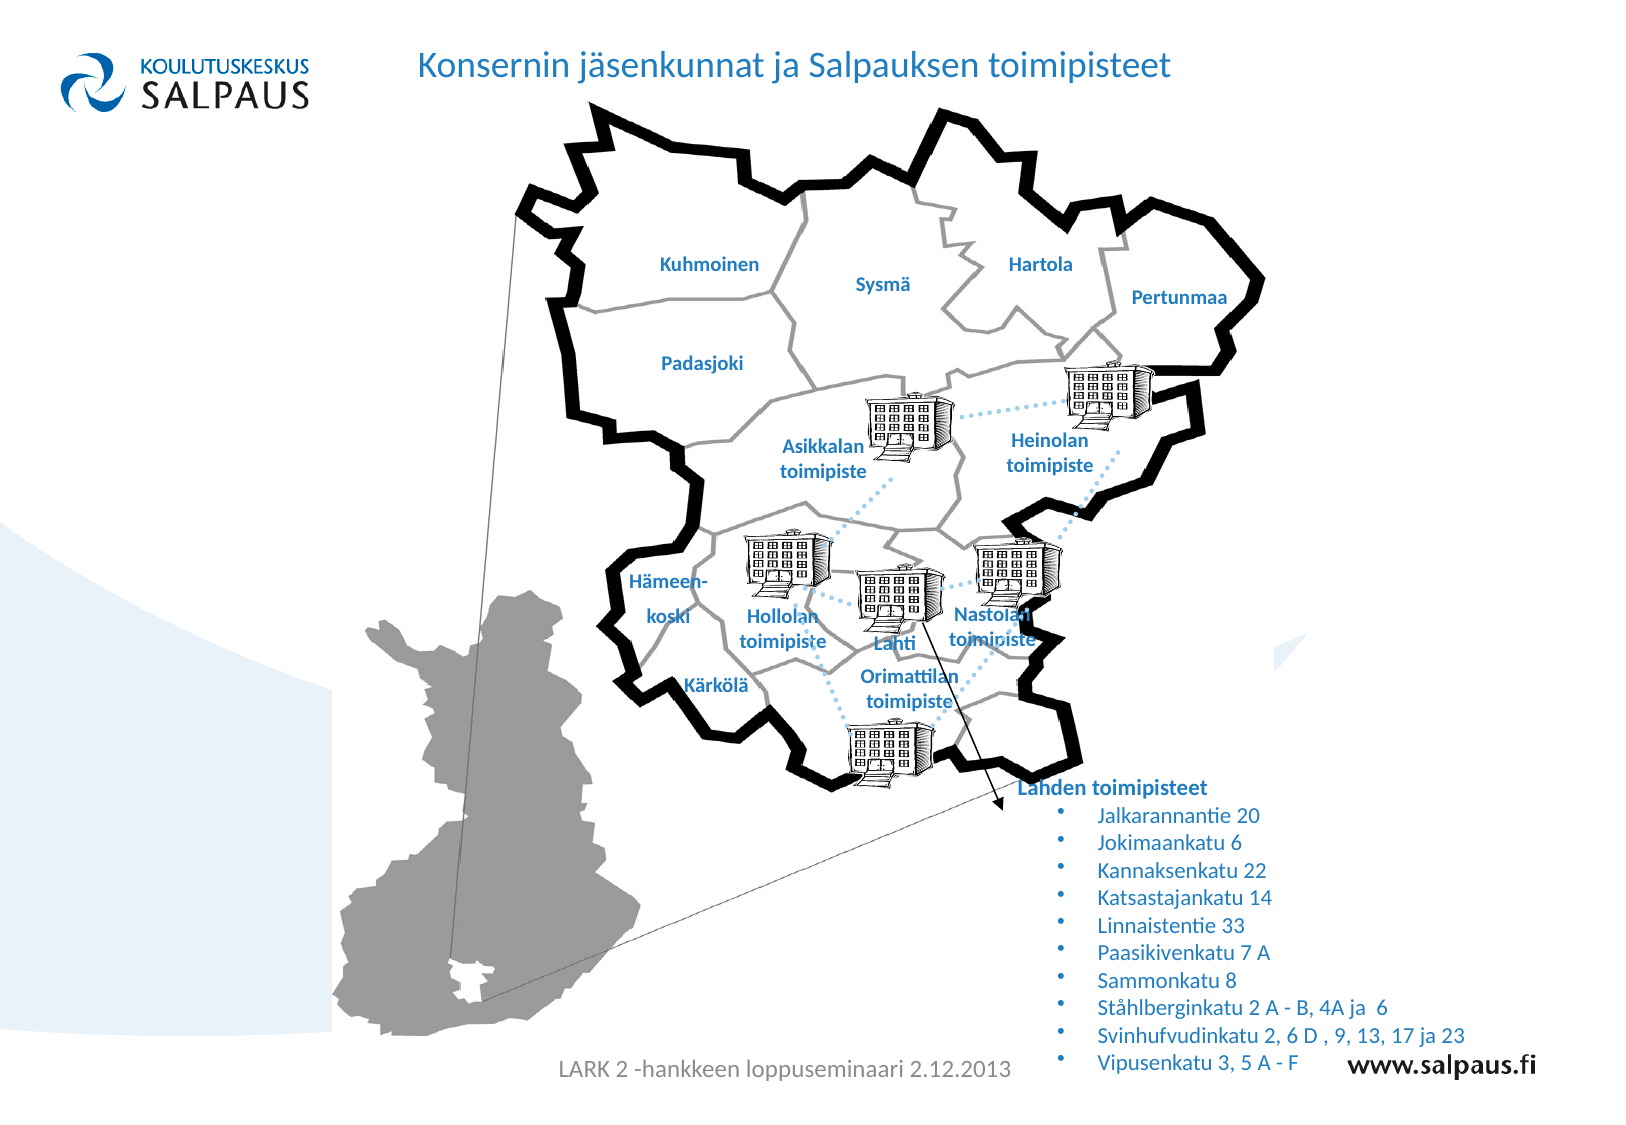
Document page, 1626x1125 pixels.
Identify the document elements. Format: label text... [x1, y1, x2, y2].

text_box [863, 391, 957, 464]
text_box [853, 562, 948, 636]
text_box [1062, 359, 1156, 433]
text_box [971, 536, 1065, 610]
text_box Lahden toimipisteet Jalkarannantie 20 Jokimaankatu 6 Kannaksenkatu 22 Katsastajankatu 14 Linnaistentie 33 Paasikivenkatu 7 A Sammonkatu 8 Ståhlberginkatu 2 A - B, 4A ja 6 Svinhufvudinkatu 2, 6 D , 9, 13, 17 ja 23 Vipusenkatu 3, 5 A - F [1002, 765, 1625, 1125]
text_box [742, 527, 836, 601]
footer LARK 2 -hankkeen loppuseminaari 2.12.2013 [243, 1037, 1328, 1098]
picture [0, 0, 1626, 1125]
text_box Konsernin jäsenkunnat ja Salpauksen toimipisteet [403, 32, 1410, 92]
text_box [843, 716, 938, 790]
